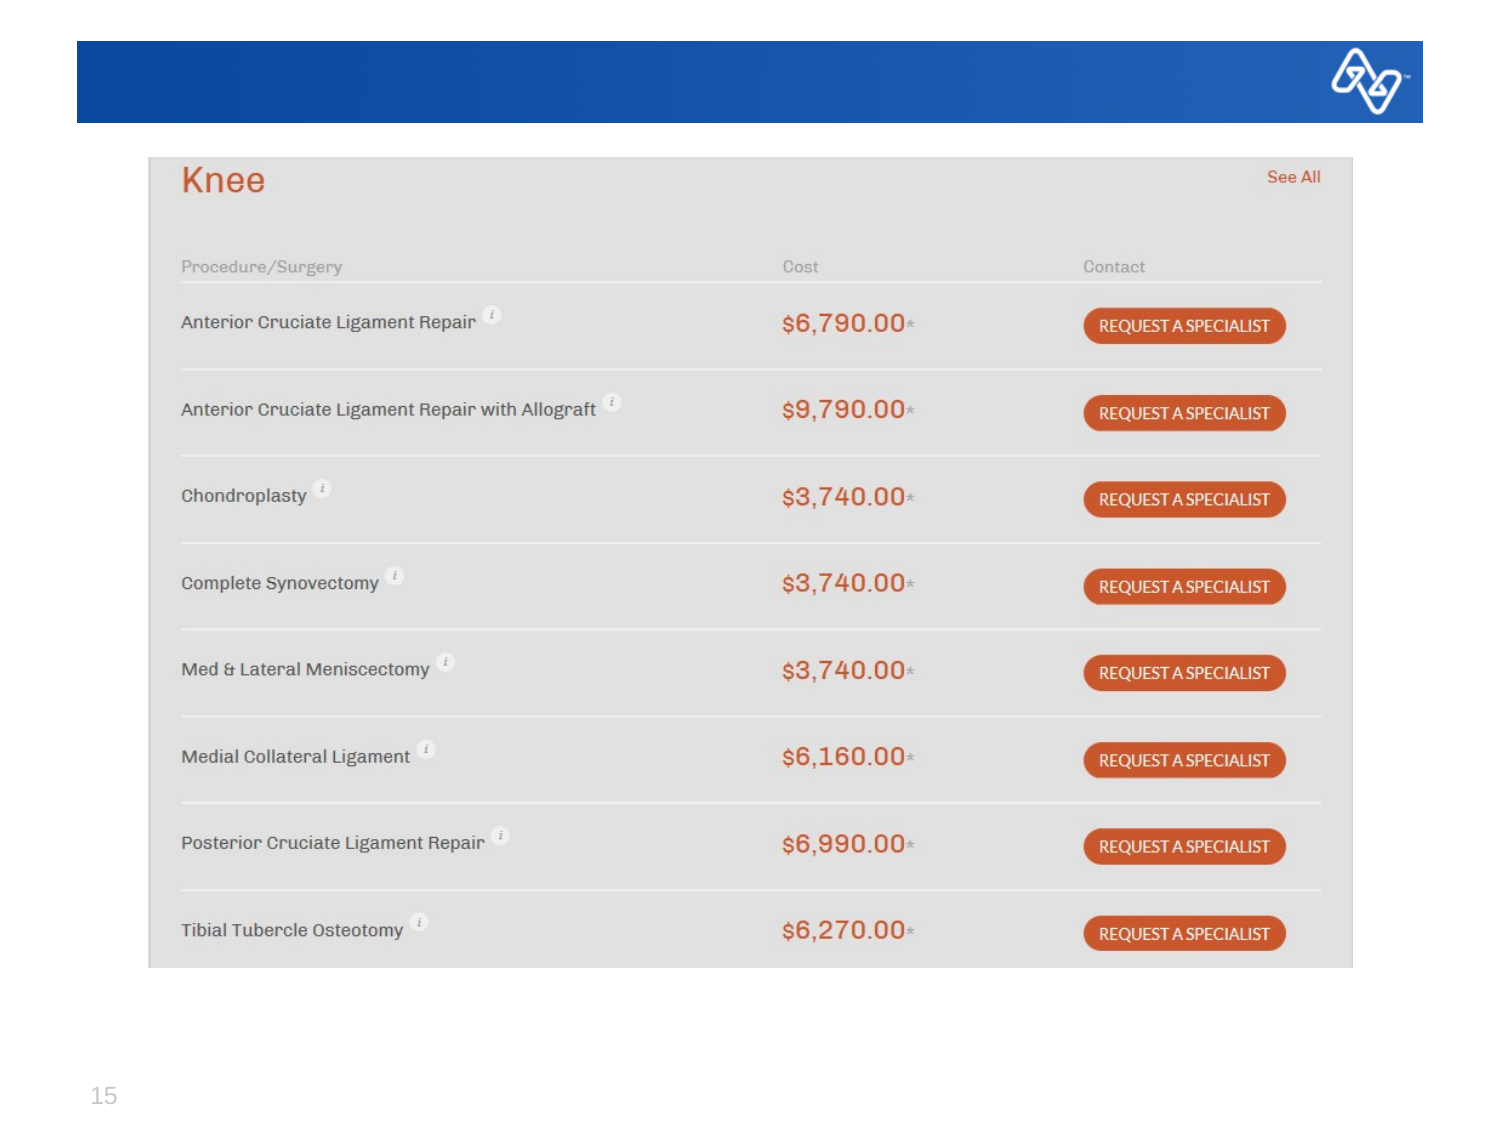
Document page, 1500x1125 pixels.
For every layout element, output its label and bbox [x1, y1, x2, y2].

picture [77, 41, 1423, 123]
text_box [146, 157, 1353, 968]
